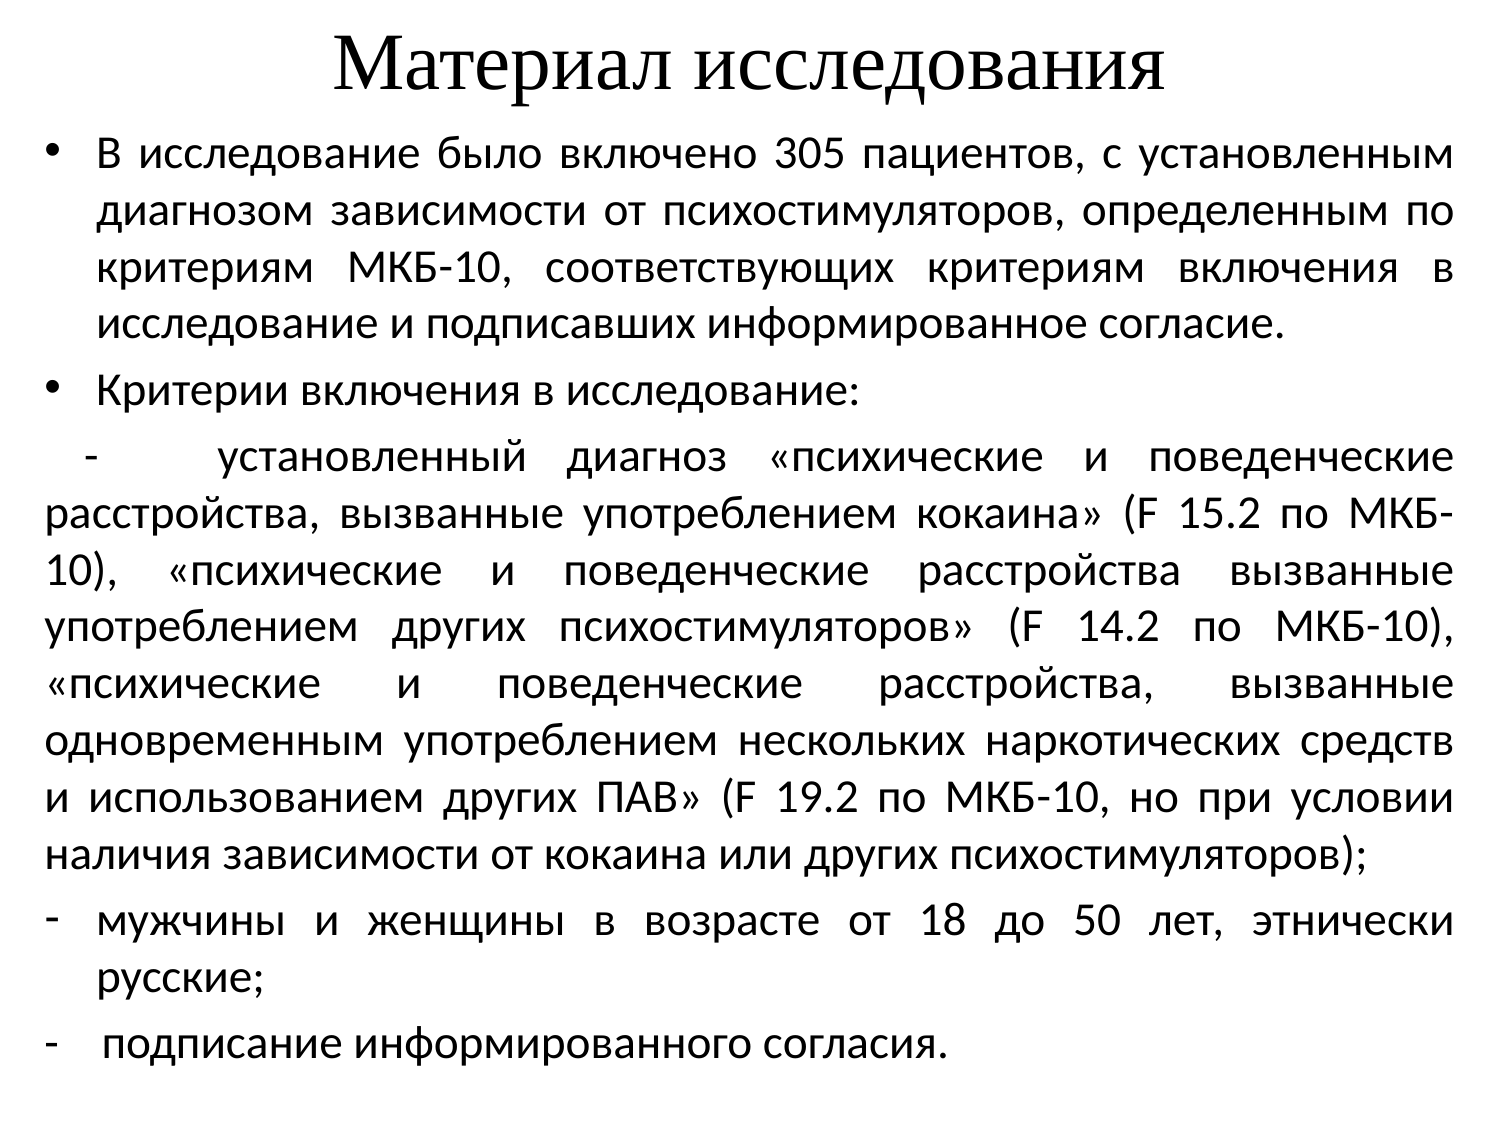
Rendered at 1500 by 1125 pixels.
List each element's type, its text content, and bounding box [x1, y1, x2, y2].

title Материал исследования [75, 0, 1425, 113]
list В исследование было включено 305 пациентов, с установленным диагнозом зависимости от психостимуляторов, определенным по критериям МКБ-10, соответствующих критериям включения в исследование и подписавших информированное согласие. Критерии включения в исследование: - установленный диагноз «психические и поведенческие расстройства, вызванные употреблением кокаина» (F 15.2 по МКБ-10), «психические и поведенческие расстройства вызванные употреблением других психостимуляторов» (F 14.2 по МКБ-10), «психические и поведенческие расстройства, вызванные одновременным употреблением нескольких наркотических средств и использованием других ПАВ» (F 19.2 по МКБ-10, но при условии наличия зависимости от кокаина или других психостимуляторов); мужчины и женщины в возрасте от 18 до 50 лет, этнически русские; - подписание информированного согласия. [29, 113, 1471, 1083]
